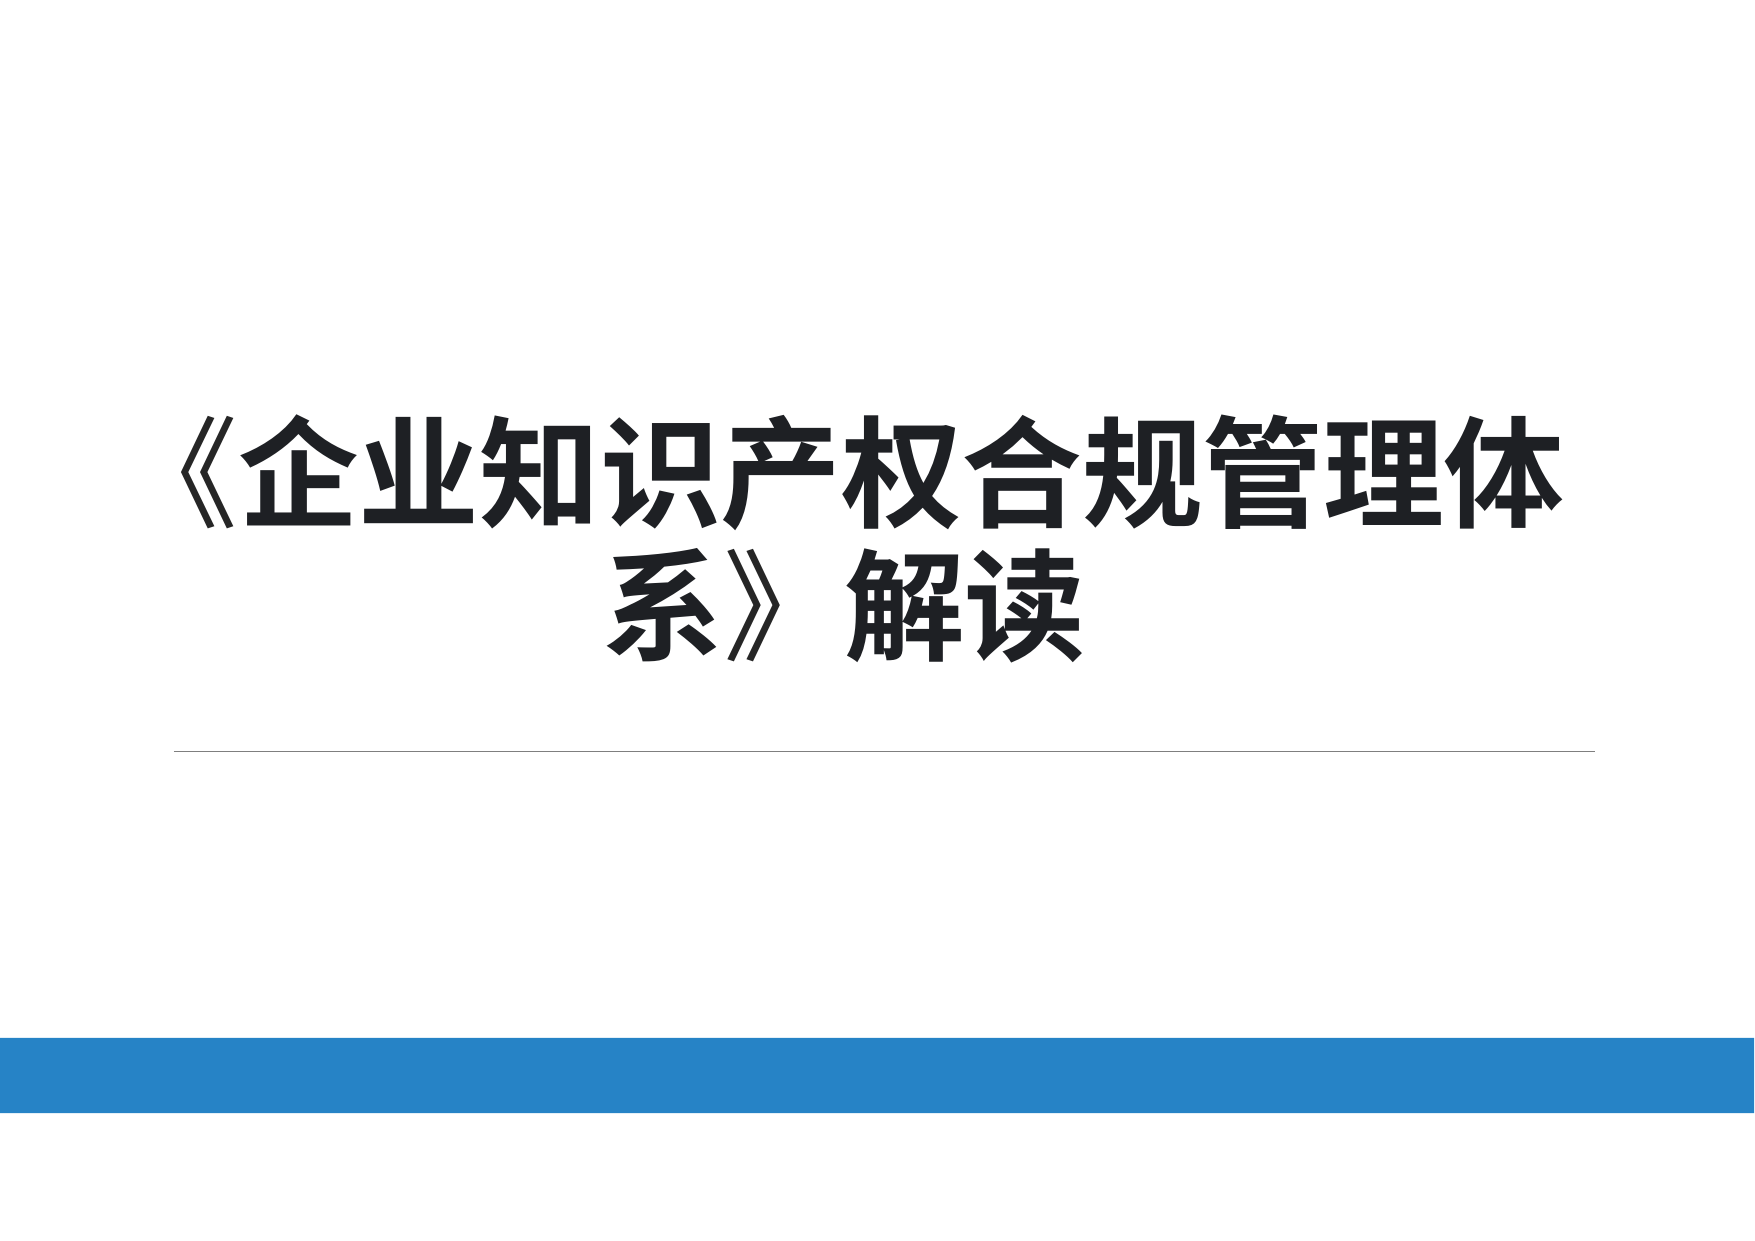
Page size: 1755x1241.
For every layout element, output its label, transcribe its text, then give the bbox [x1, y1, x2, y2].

text_box [0, 1037, 1755, 1114]
text_box 《企业知识产权合规管理体系》解读 [44, 411, 1636, 679]
